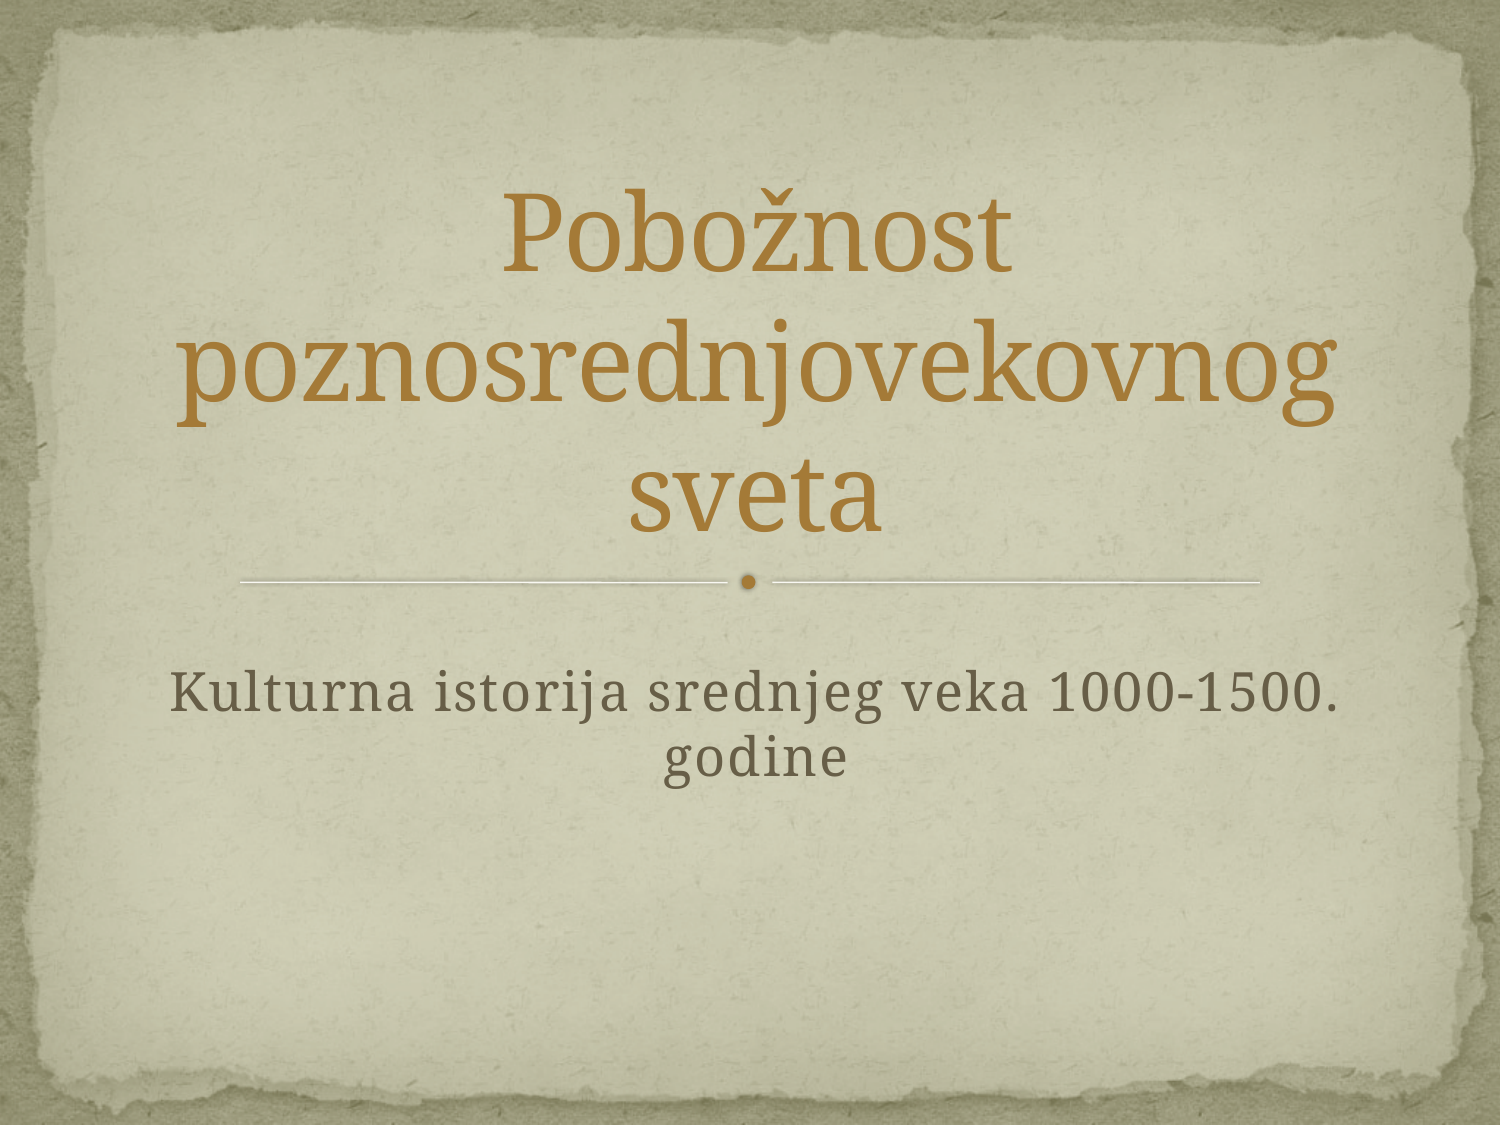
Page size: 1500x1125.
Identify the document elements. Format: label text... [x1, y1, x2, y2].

title Pobožnost poznosrednjovekovnog sveta [74, 235, 1438, 561]
subtitle Kulturna istorija srednjeg veka 1000-1500. godine [75, 650, 1438, 838]
